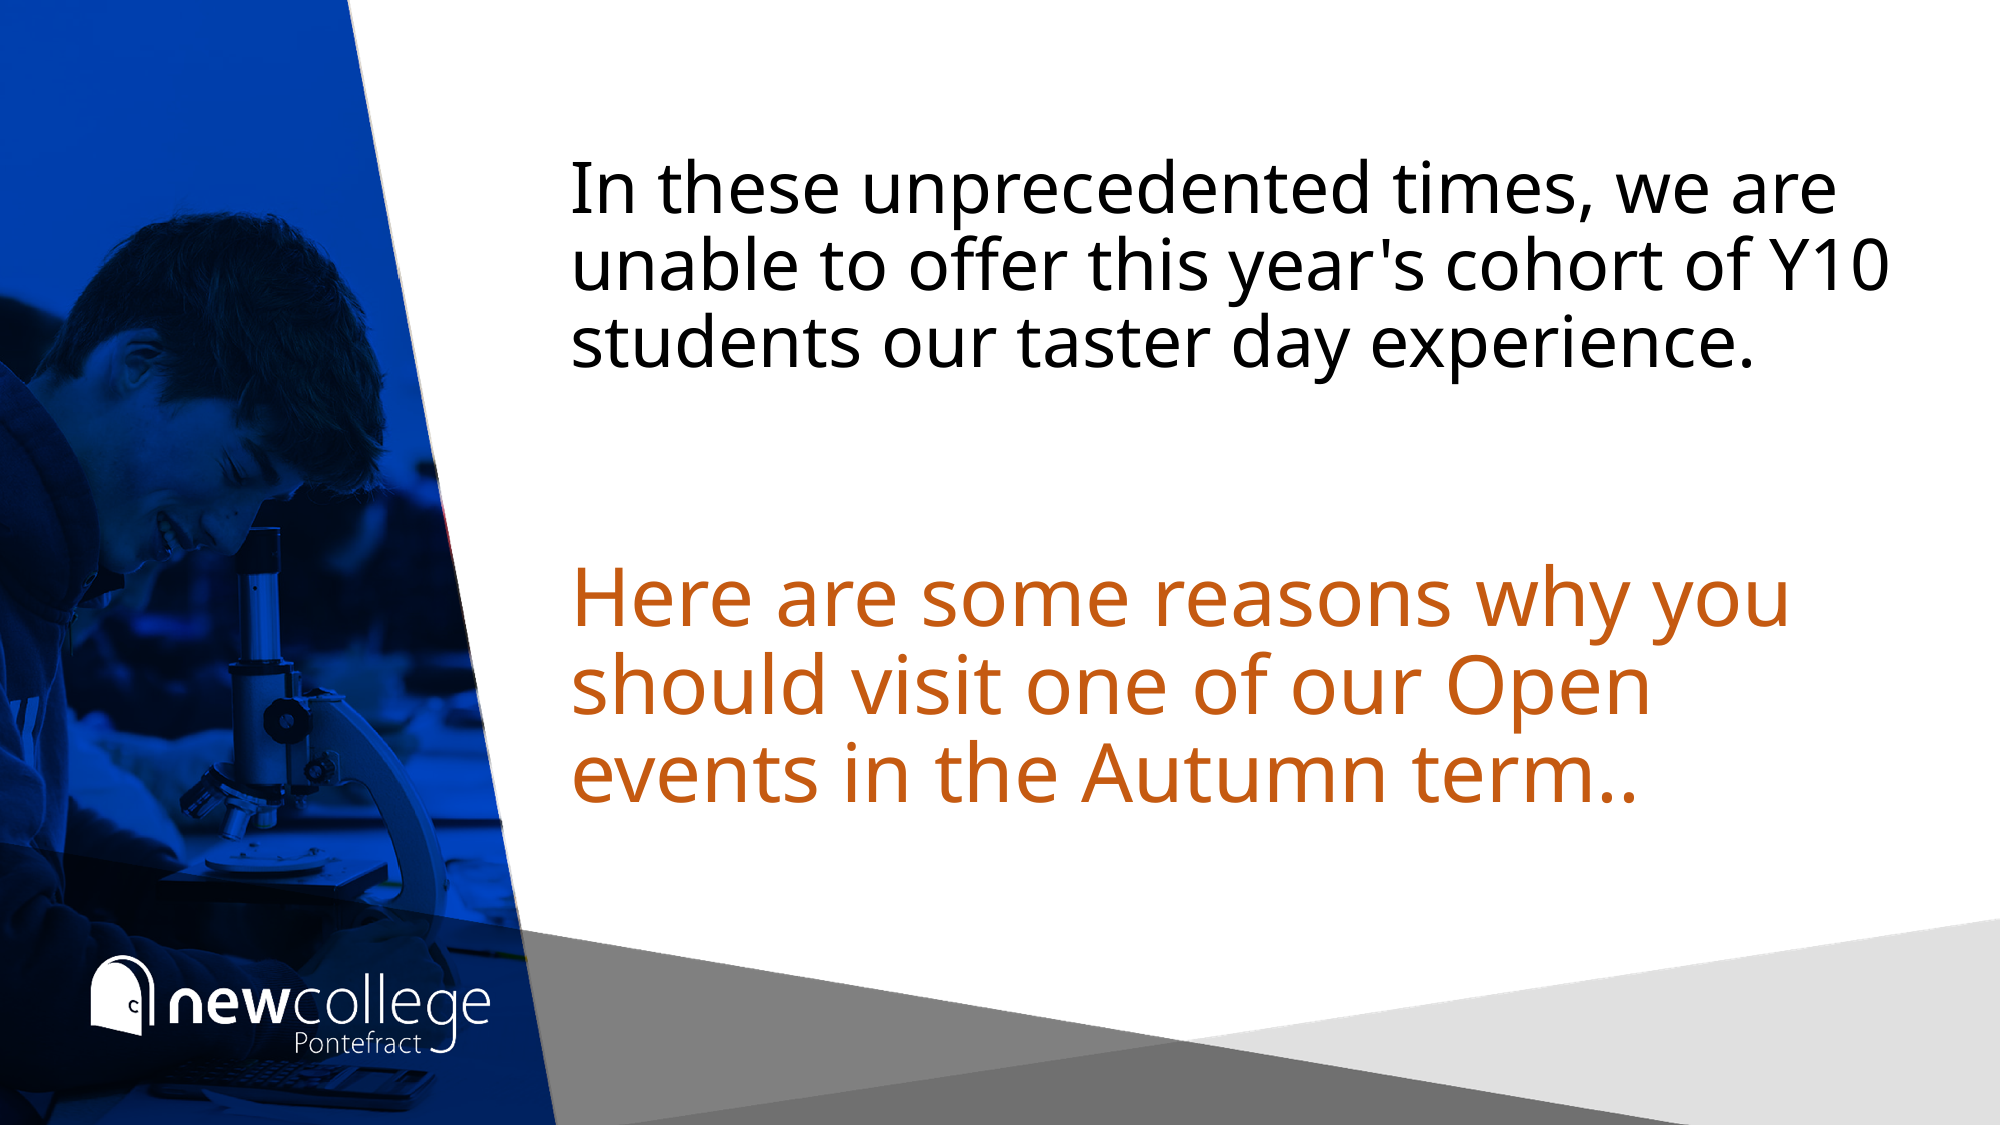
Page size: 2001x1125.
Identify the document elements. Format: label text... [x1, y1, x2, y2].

picture [0, 0, 2000, 1125]
list In these unprecedented times, we are unable to offer this year's cohort of Y10 students our taster day experience. Here are some reasons why you should visit one of our Open events in the Autumn term.. [555, 144, 1912, 849]
